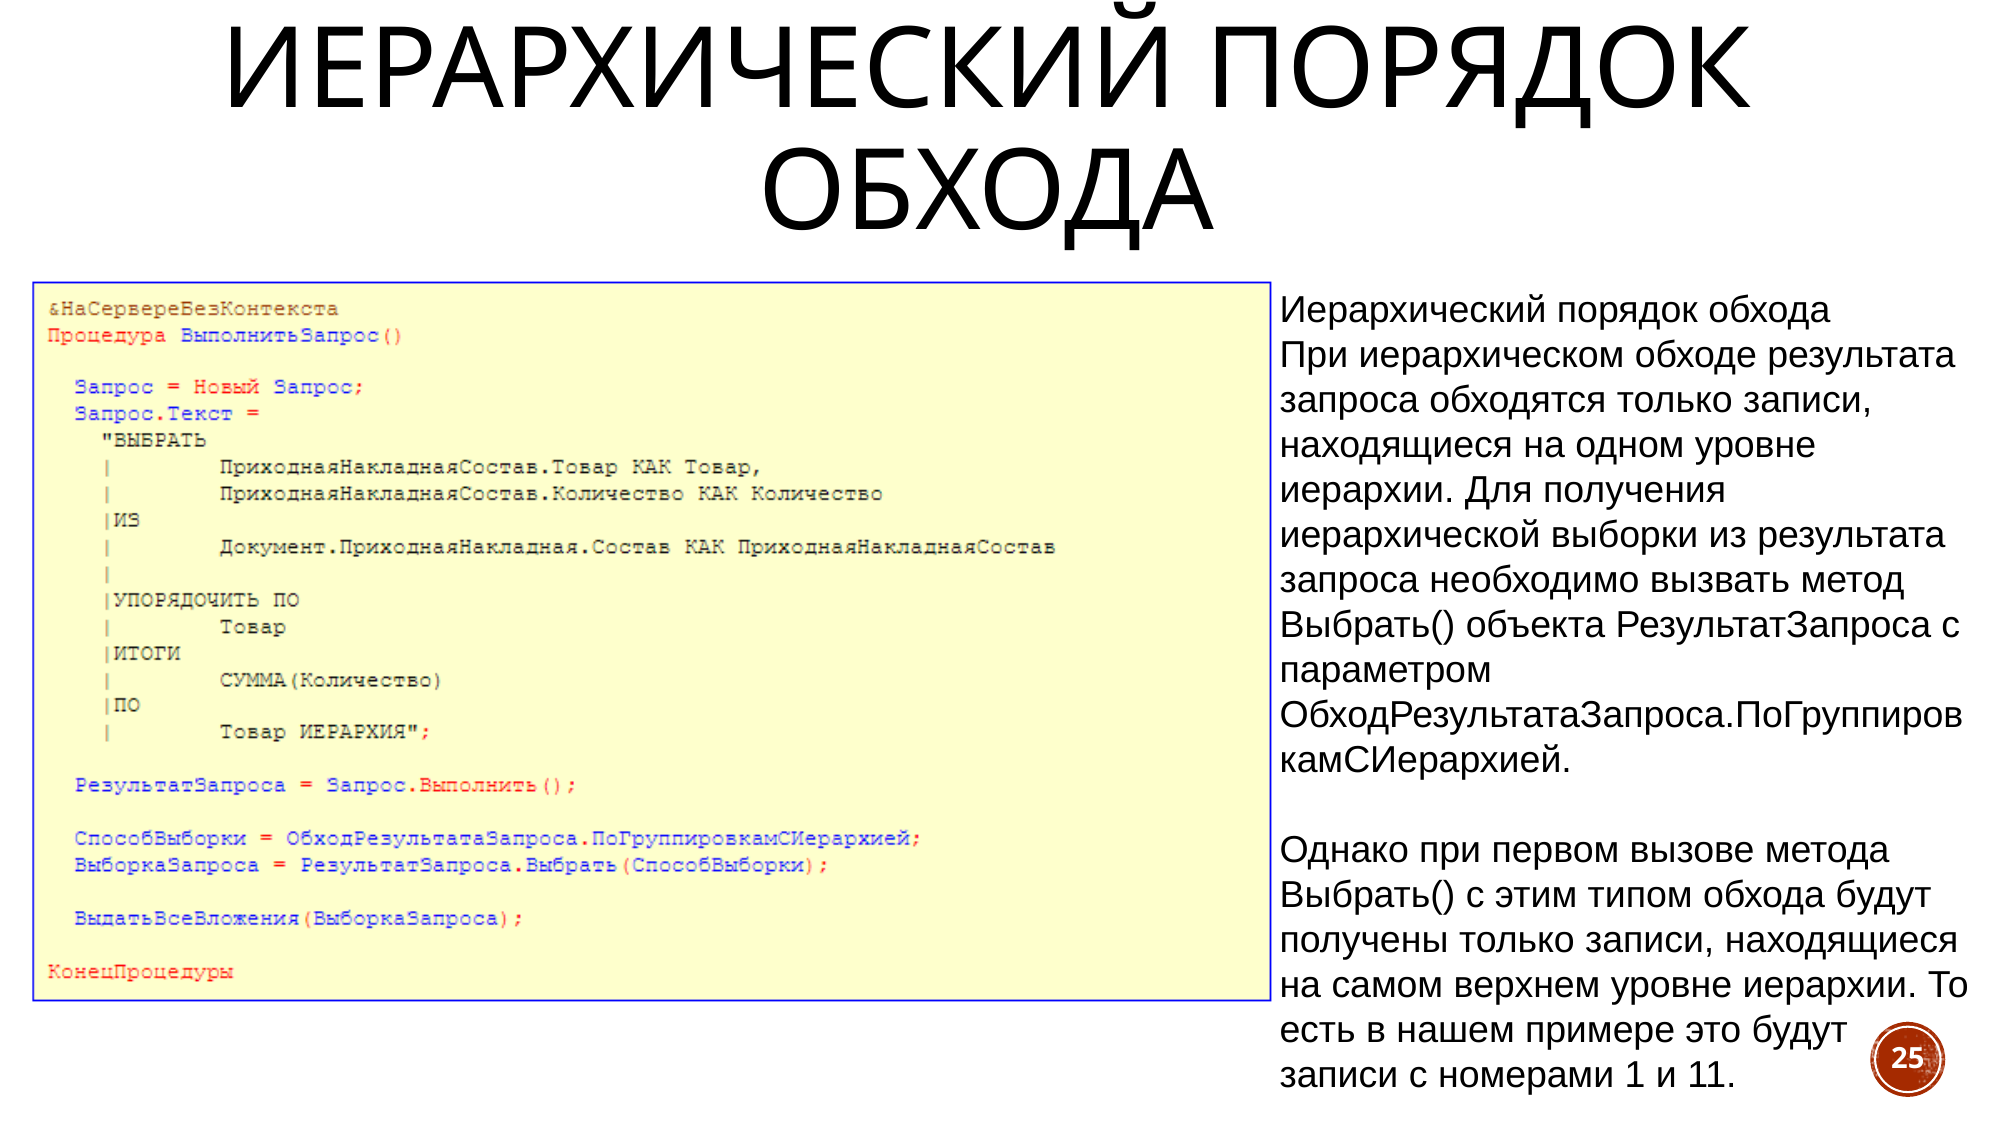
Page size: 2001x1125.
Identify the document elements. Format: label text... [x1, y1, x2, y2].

text_box Иерархический порядок обхода При иерархическом обходе результата запроса обходятся только записи, находящиеся на одном уровне иерархии. Для получения иерархической выборки из результата запроса необходимо вызвать метод Выбрать() объекта РезультатЗапроса с параметром ОбходРезультатаЗапроса.ПоГруппировкамСИерархией. Однако при первом вызове метода Выбрать() с этим типом обхода будут получены только записи, находящиеся на самом верхнем уровне иерархии. То есть в нашем примере это будут записи с номерами 1 и 11. [1264, 277, 1987, 1102]
picture [26, 277, 1275, 1005]
title Иерархический порядок обхода [0, 0, 1973, 264]
